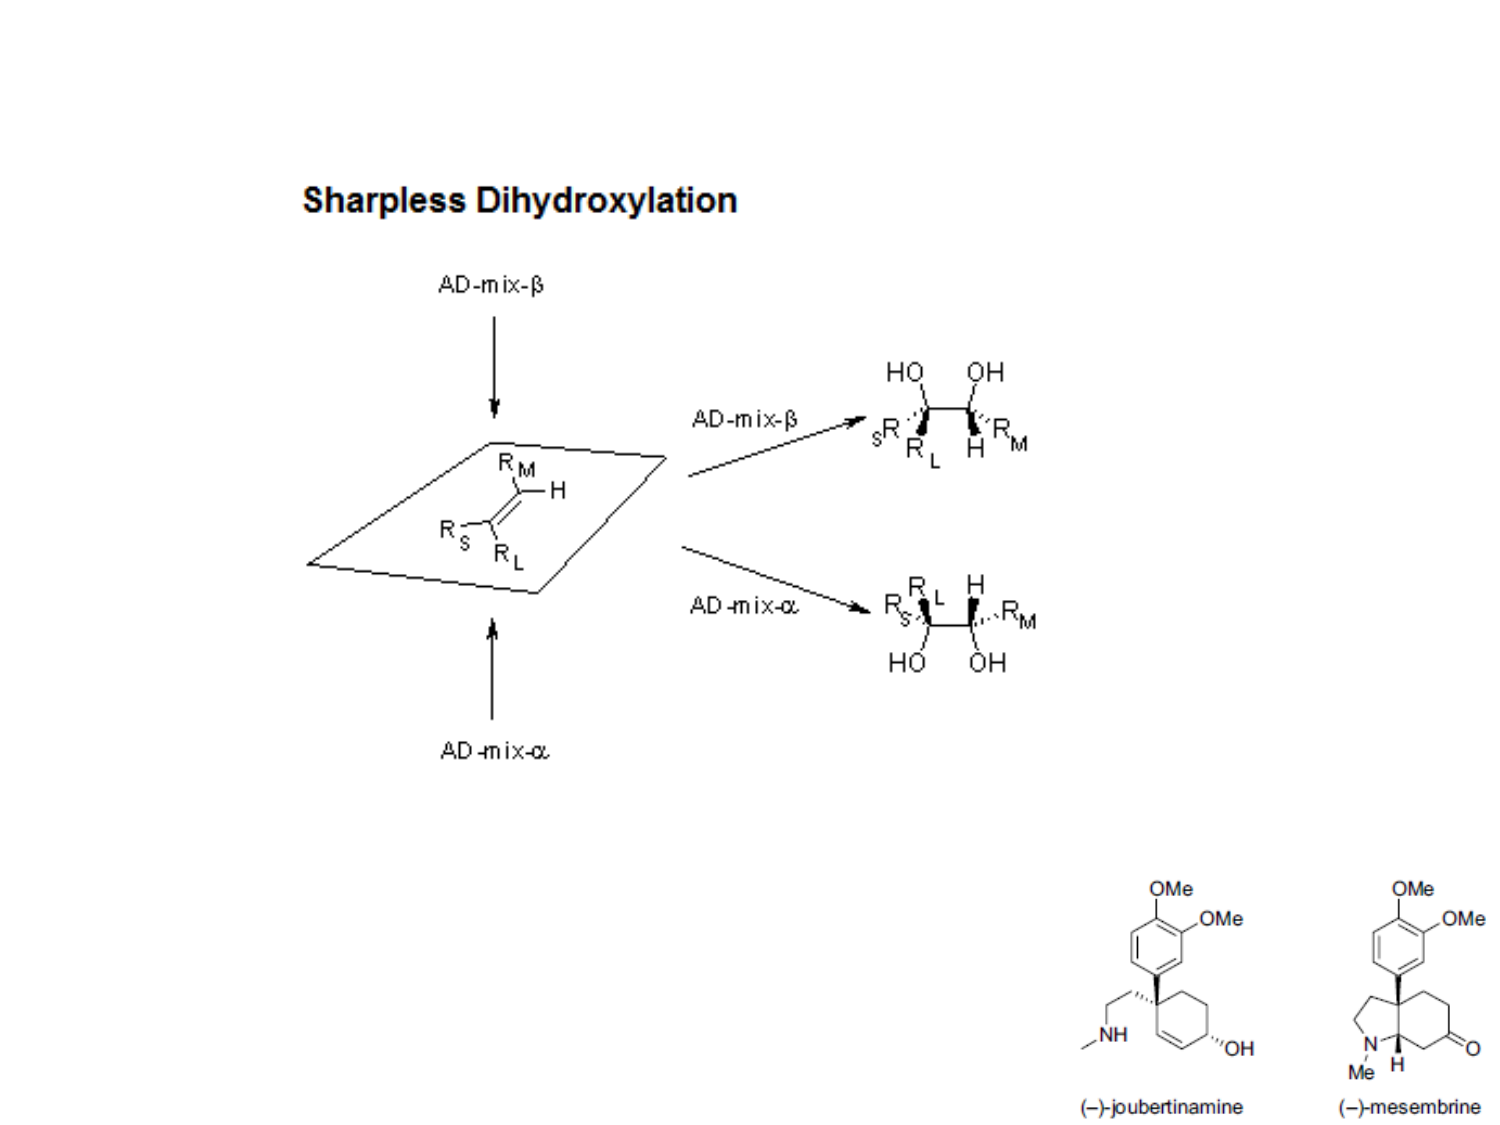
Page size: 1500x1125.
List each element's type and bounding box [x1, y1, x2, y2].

picture [1065, 874, 1500, 1125]
picture [292, 174, 1088, 793]
